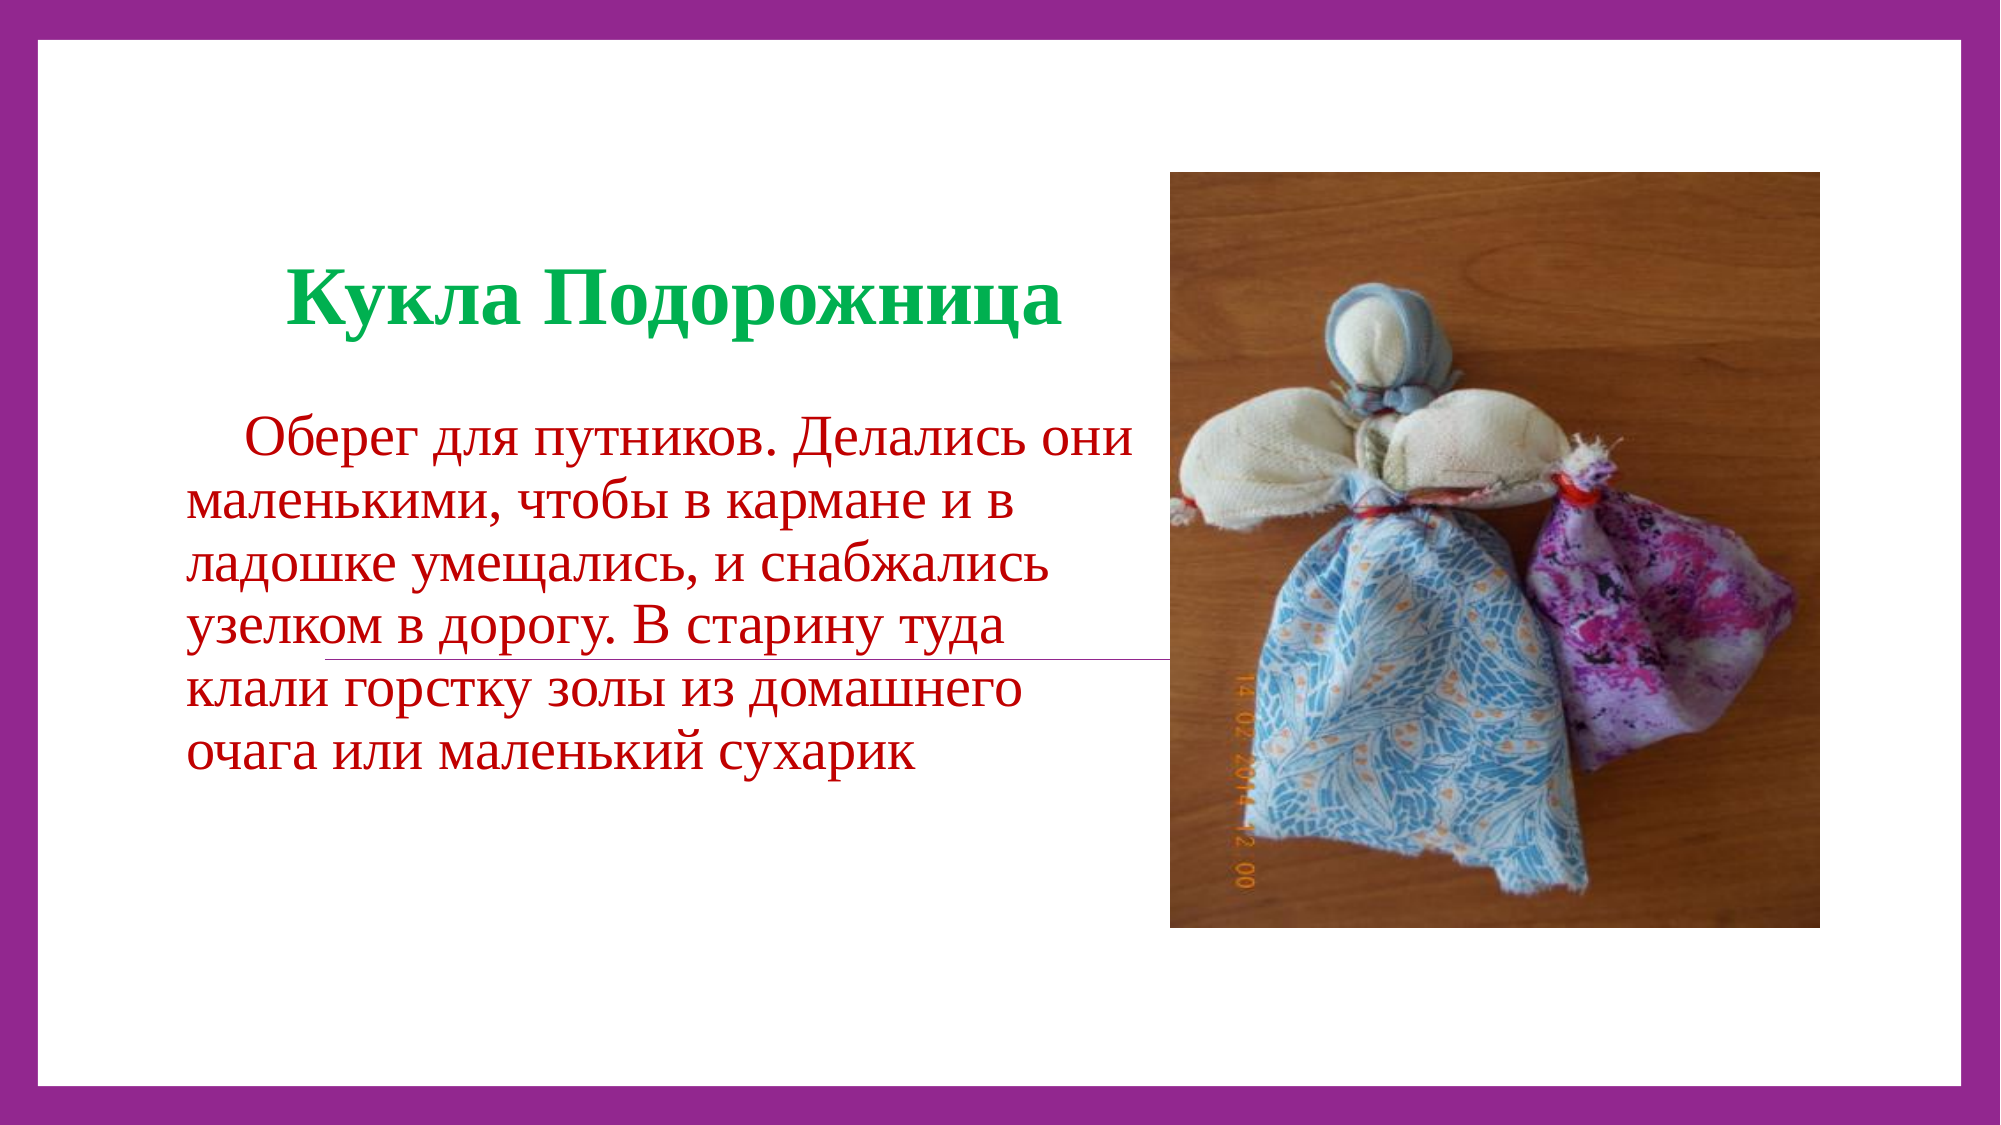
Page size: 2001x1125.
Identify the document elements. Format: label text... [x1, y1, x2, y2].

picture [1170, 172, 1820, 928]
text_box Кукла Подорожница Оберег для путников. Делались они маленькими, чтобы в кармане и в ладошке умещались, и снабжались узелком в дорогу. В старину туда клали горстку золы из домашнего очага или маленький сухарик [166, 152, 1179, 928]
